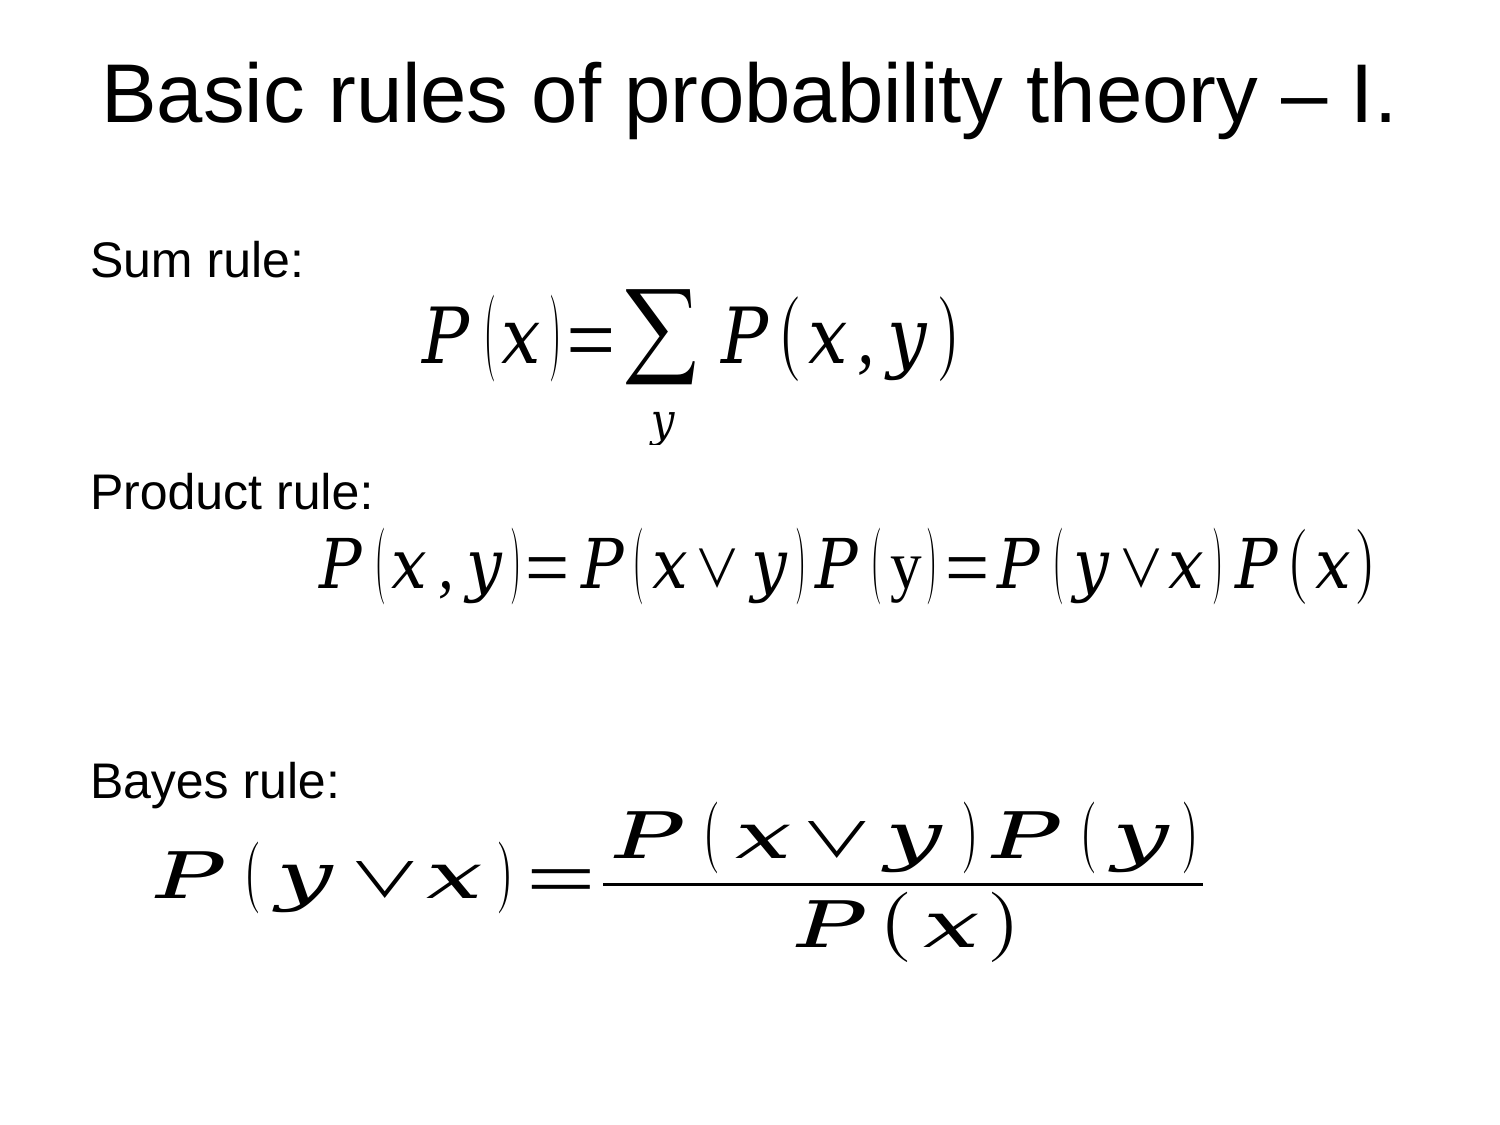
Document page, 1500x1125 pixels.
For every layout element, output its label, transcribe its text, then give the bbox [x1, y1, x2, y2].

title Basic rules of probability theory – I. [0, 0, 1500, 183]
list Sum rule: Product rule: Bayes rule: [75, 231, 1425, 770]
